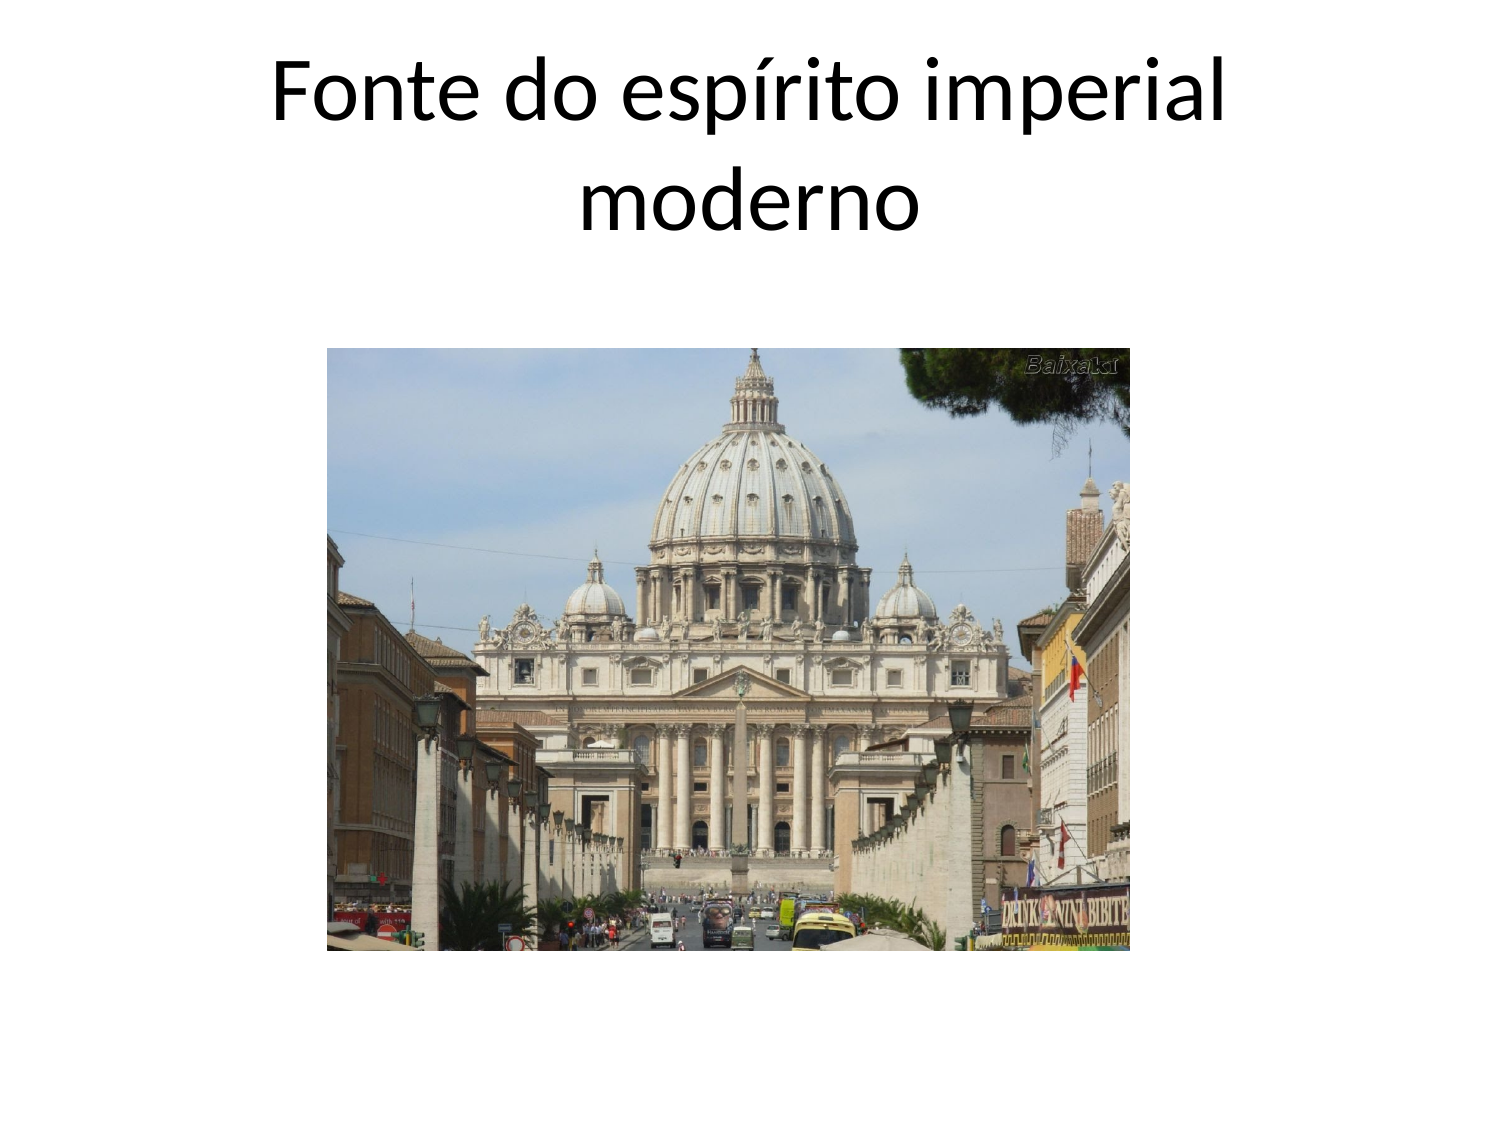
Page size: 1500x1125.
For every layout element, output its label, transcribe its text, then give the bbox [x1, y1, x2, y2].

picture [326, 348, 1130, 951]
title Fonte do espírito imperial moderno [75, 45, 1425, 233]
